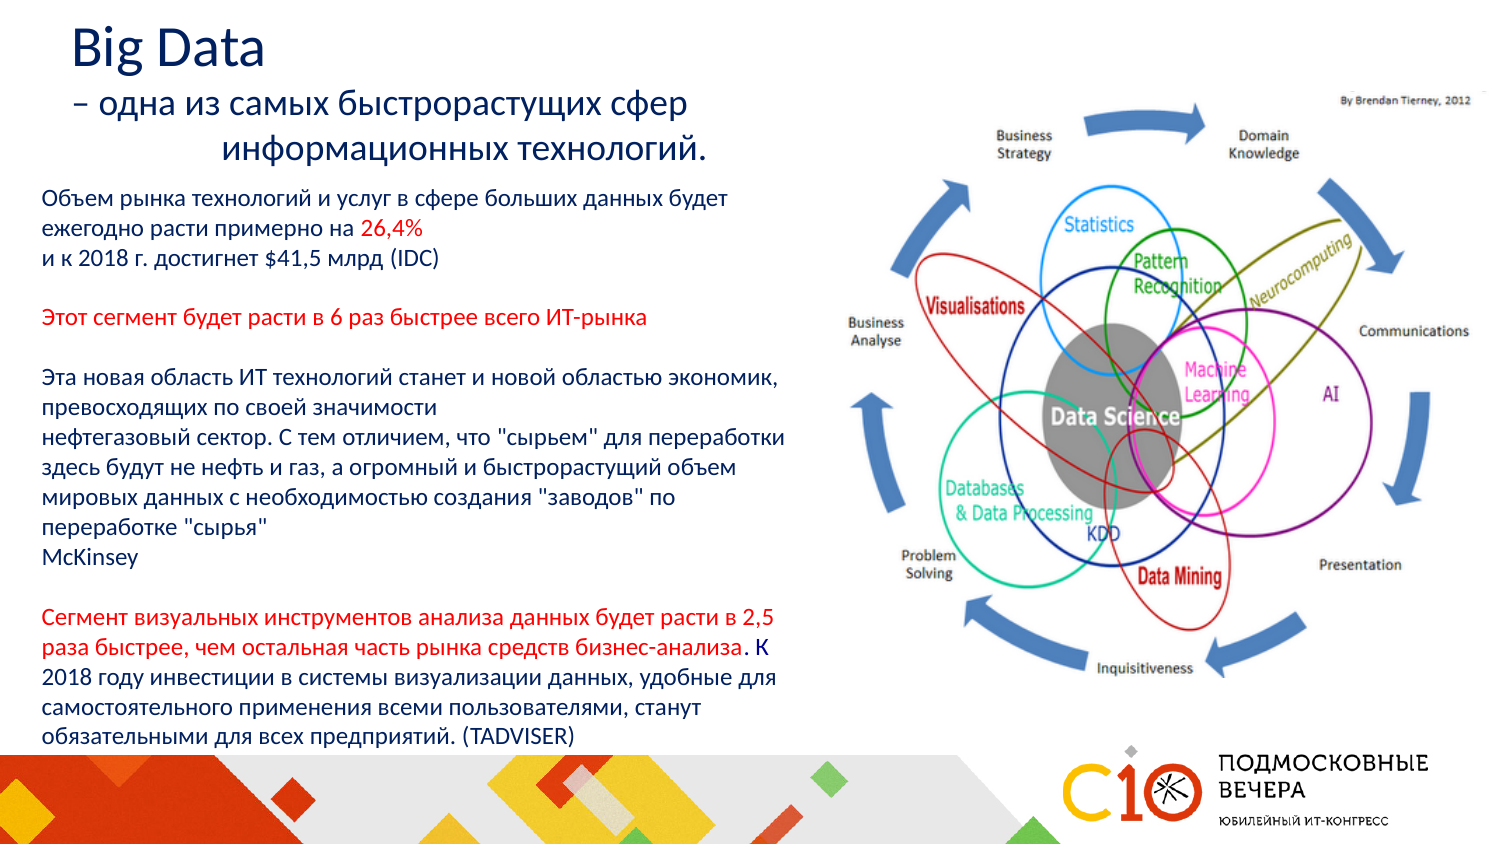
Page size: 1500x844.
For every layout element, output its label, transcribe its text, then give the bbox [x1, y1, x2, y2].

text_box Объем рынка технологий и услуг в сфере больших данных будет ежегодно расти примерно на 26,4% и к 2018 г. достигнет $41,5 млрд (IDC) Этот сегмент будет расти в 6 раз быстрее всего ИТ-рынка Эта новая область ИТ технологий станет и новой областью экономик, превосходящих по своей значимости нефтегазовый сектор. С тем отличием, что "сырьем" для переработки здесь будут не нефть и газ, а огромный и быстрорастущий объем мировых данных с необходимостью создания "заводов" по переработке "сырья" McKinsey Сегмент визуальных инструментов анализа данных будет расти в 2,5 раза быстрее, чем остальная часть рынка средств бизнес-анализа. К 2018 году инвестиции в системы визуализации данных, удобные для самостоятельного применения всеми пользователями, станут обязательными для всех предприятий. (TADVISER) [26, 173, 811, 803]
text_box Big Data – одна из самых быстрорастущих сфер информационных технологий. [56, 0, 723, 173]
picture [0, 0, 1500, 844]
